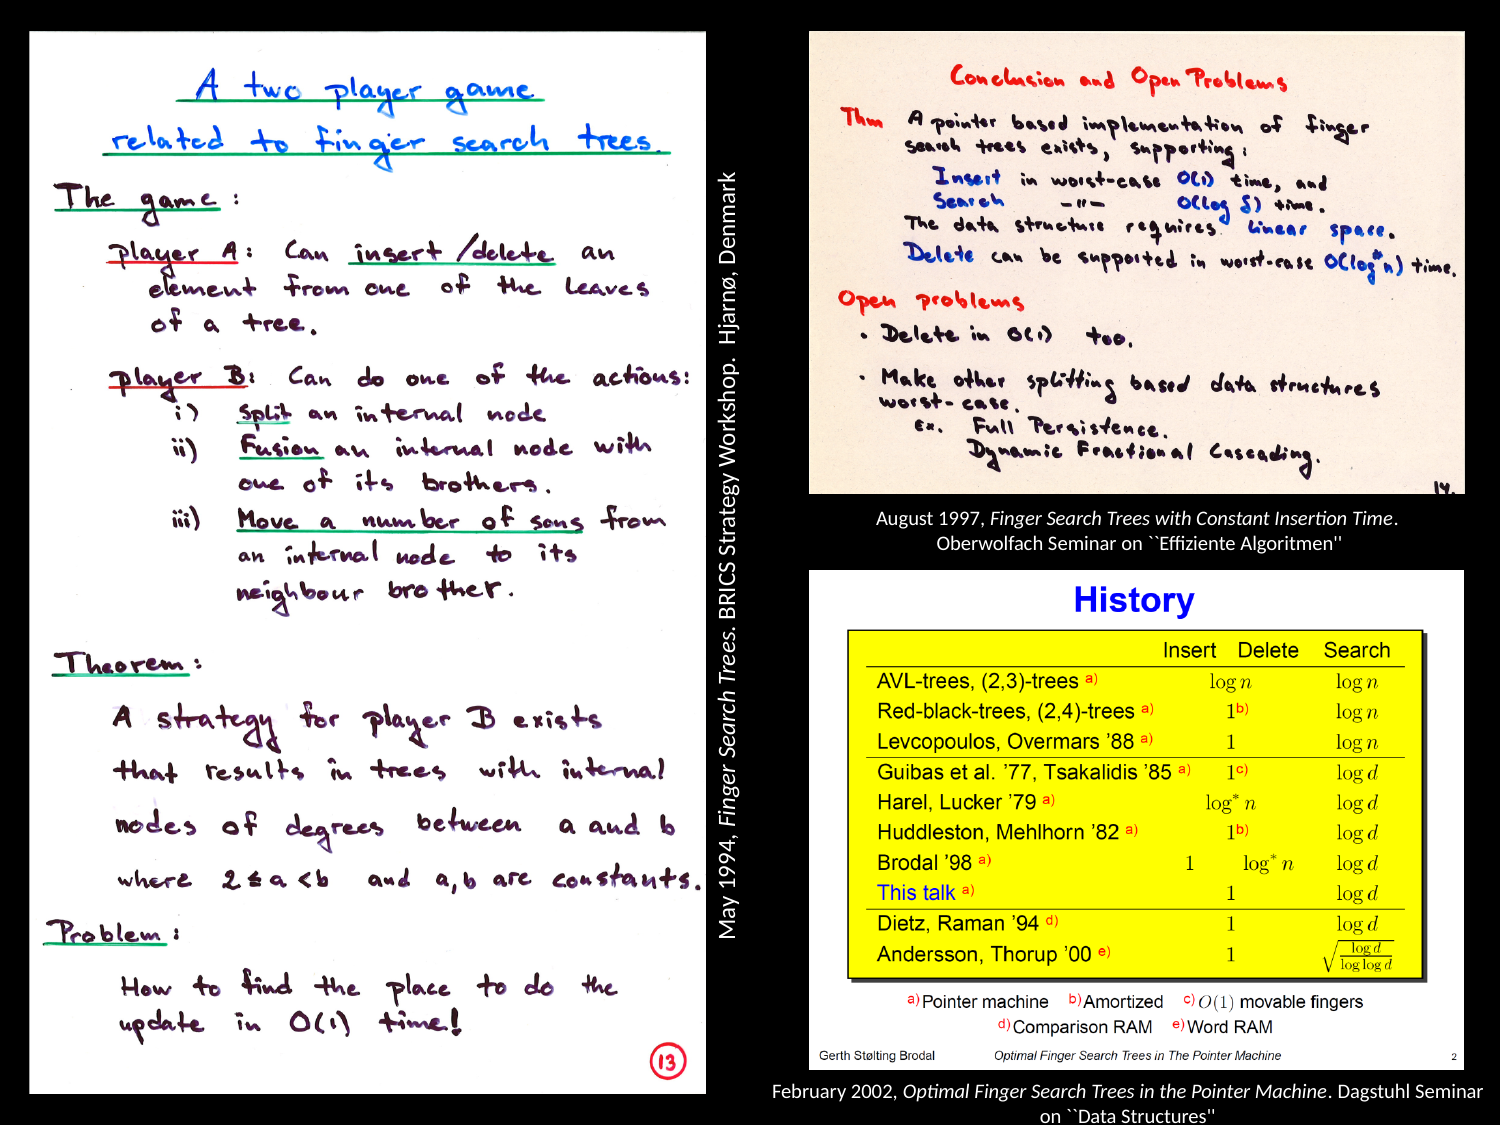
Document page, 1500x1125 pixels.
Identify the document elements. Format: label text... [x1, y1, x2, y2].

text_box February 2002, Optimal Finger Search Trees in the Pointer Machine. Dagstuhl Seminar on ``Data Structures'' [750, 1070, 1500, 1125]
text_box August 1997, Finger Search Trees with Constant Insertion Time. Oberwolfach Seminar on ``Effiziente Algoritmen'' [785, 497, 1495, 563]
list May 1994, Finger Search Trees. BRICS Strategy Workshop. Hjarnø, Denmark [702, 0, 768, 1118]
picture [808, 30, 1465, 495]
picture [29, 31, 707, 1094]
picture [808, 570, 1465, 1071]
